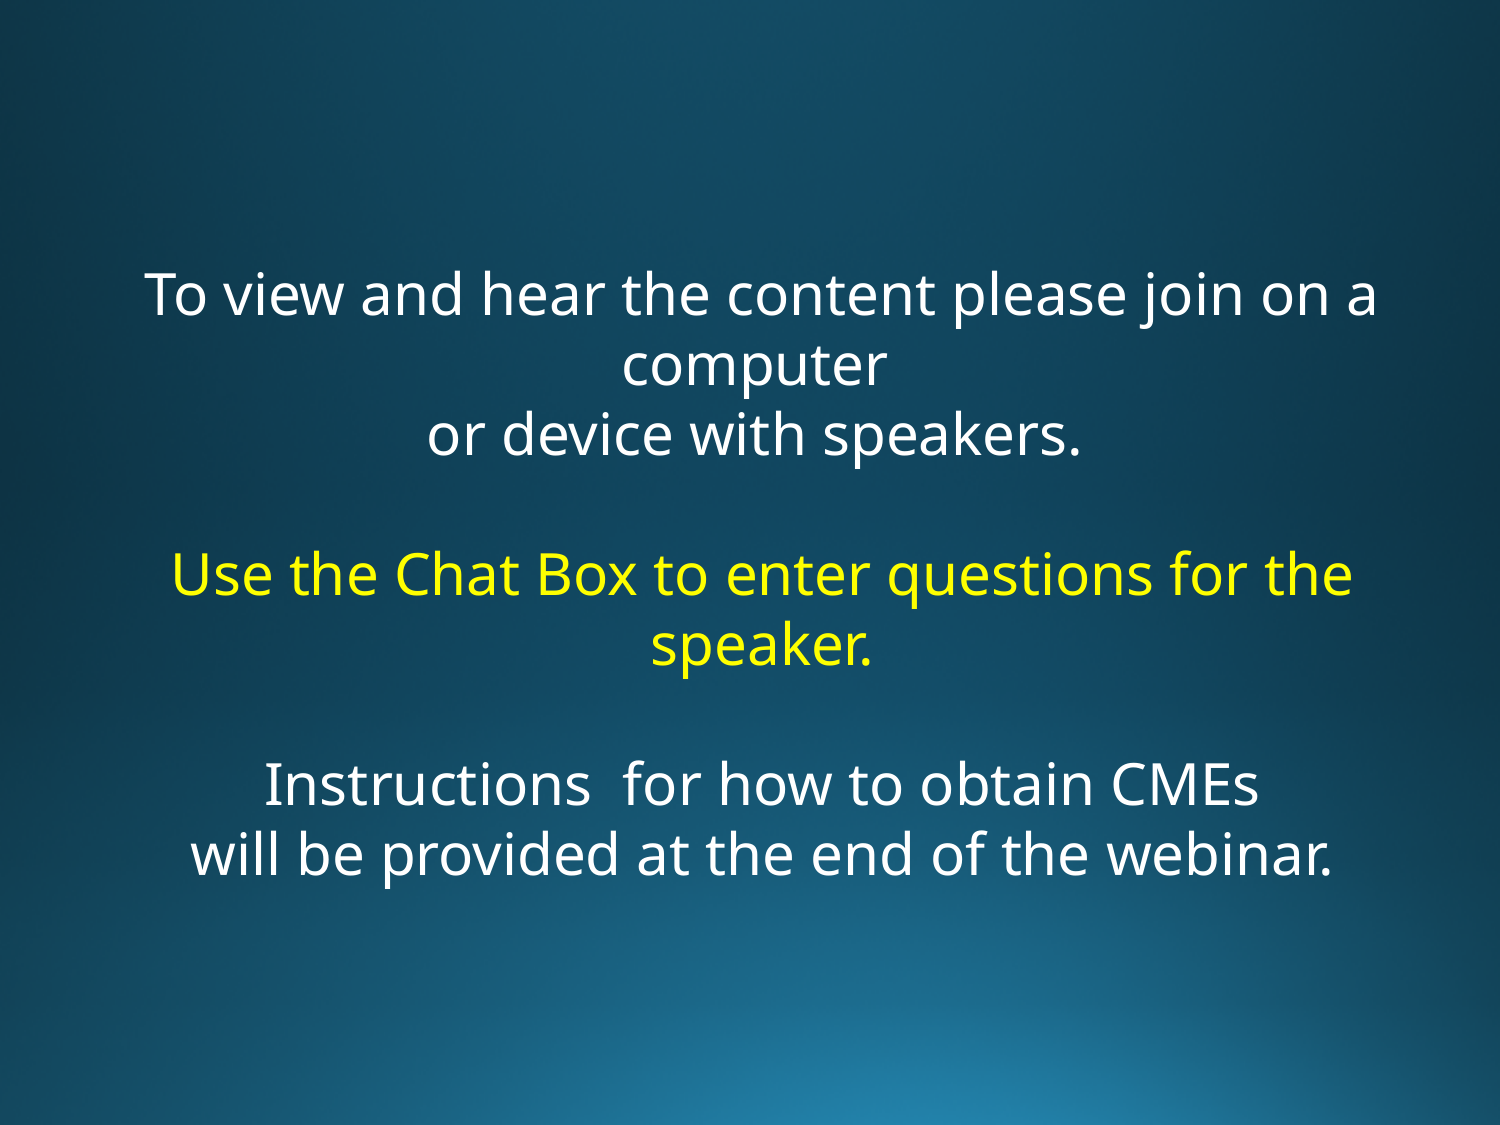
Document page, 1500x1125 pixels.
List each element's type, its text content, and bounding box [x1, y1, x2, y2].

picture [0, 0, 1500, 1125]
text_box To view and hear the content please join on a computer or device with speakers. Use the Chat Box to enter questions for the speaker. Instructions for how to obtain CMEs will be provided at the end of the webinar. [87, 249, 1438, 1035]
